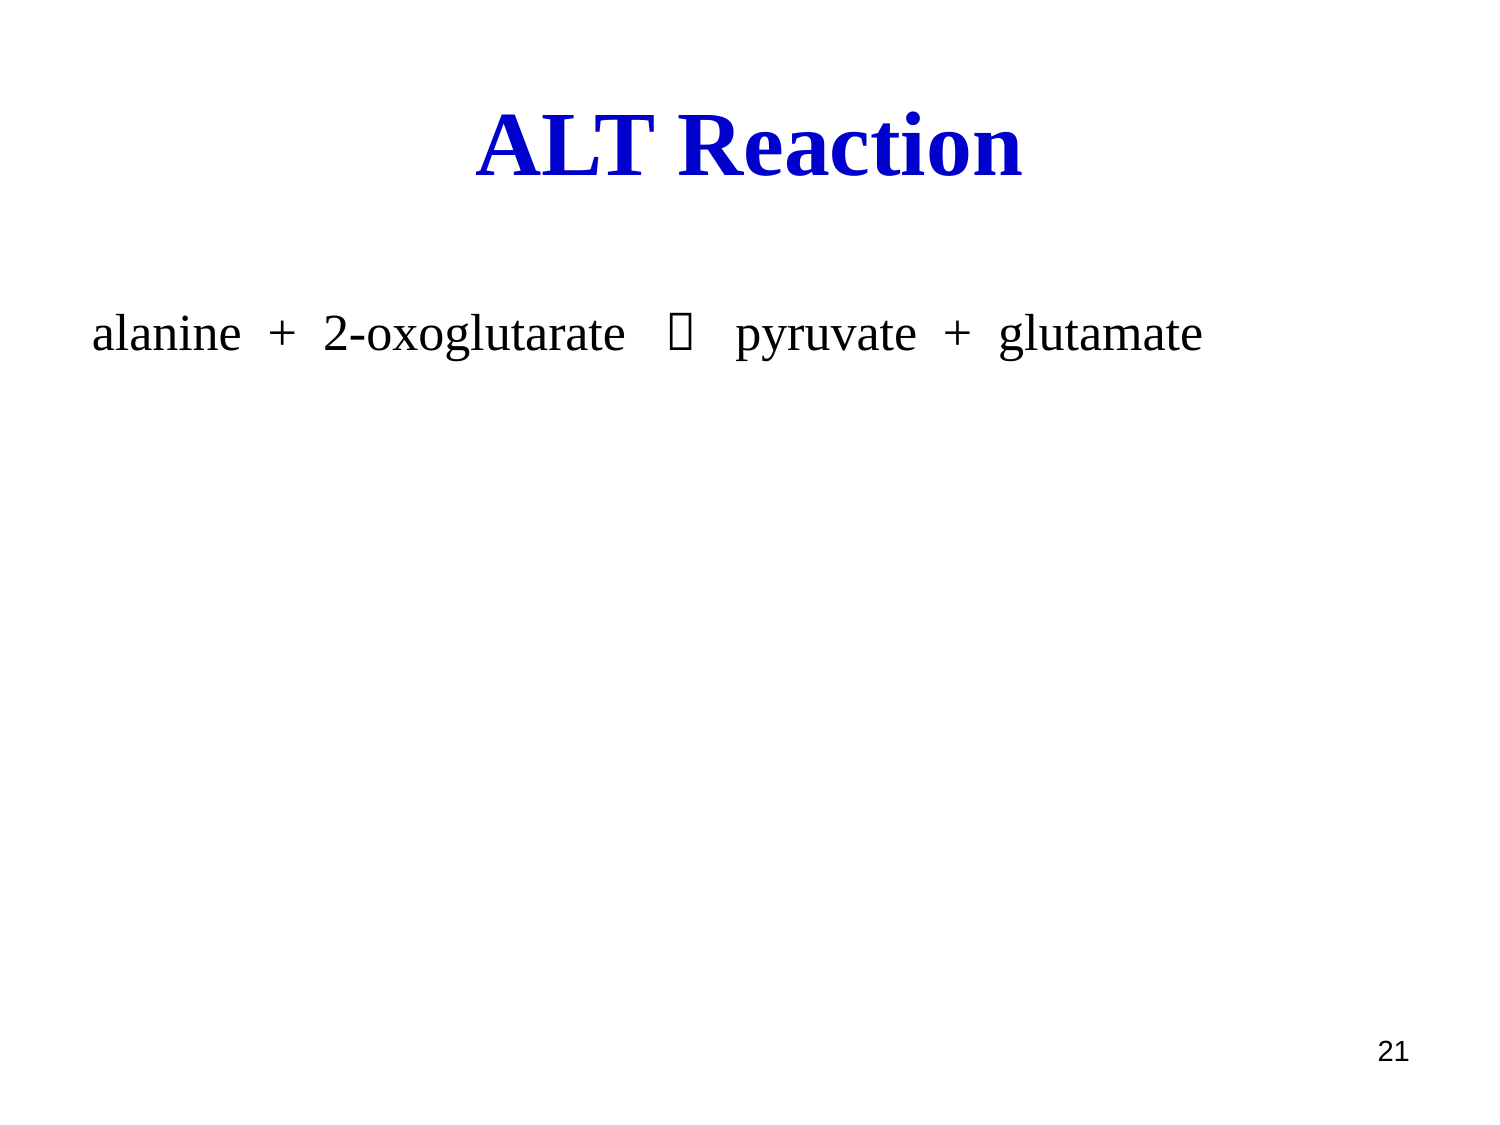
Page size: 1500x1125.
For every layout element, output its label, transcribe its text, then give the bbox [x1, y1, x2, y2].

title ALT Reaction [75, 45, 1425, 233]
list alanine + 2-oxoglutarate  pyruvate + glutamate [76, 290, 1427, 409]
slide_number 21 [1074, 1024, 1425, 1103]
